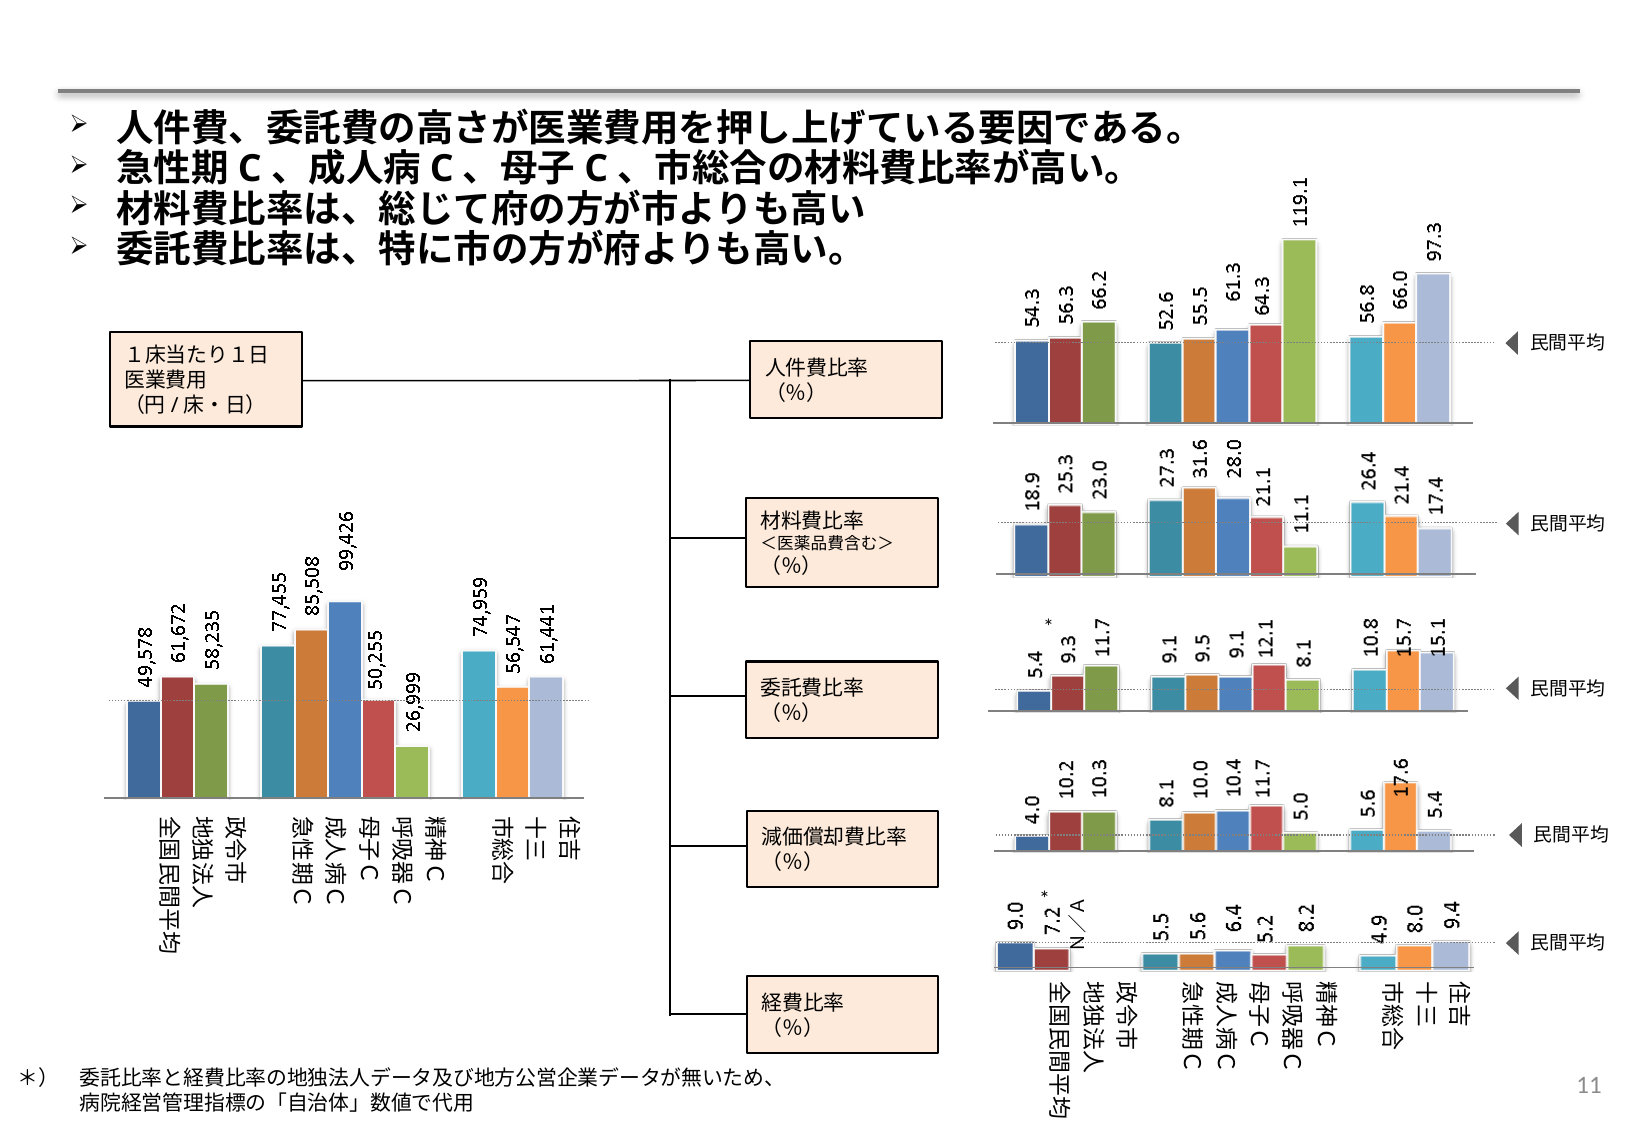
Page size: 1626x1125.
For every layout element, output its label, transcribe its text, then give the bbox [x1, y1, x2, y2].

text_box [960, 603, 1510, 727]
text_box 材料費比率 ＜医薬品費含む＞ （％） [744, 496, 940, 589]
text_box 人件費、委託費の高さが医業費用を押し上げている要因である。 急性期C、成人病C、母子C、市総合の材料費比率が高い。 材料費比率は、総じて府の方が市よりも高い 委託費比率は、特に市の方が府よりも高い。 [54, 101, 1578, 279]
text_box 民間平均 [1518, 815, 1624, 853]
text_box 住吉 十三 市総合 精神Ｃ 呼吸器Ｃ 母子Ｃ 成人病Ｃ 急性期Ｃ 政令市 地独法人 全国民間平均 [1023, 993, 1488, 1120]
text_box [958, 460, 1508, 595]
text_box 人件費比率 （％） [748, 339, 944, 420]
text_box １床当たり１日医業費用 （円/床・日） [107, 330, 304, 429]
text_box 民間平均 [1515, 503, 1621, 542]
text_box ＊） 委託比率と経費比率の地独法人データ及び地方公営企業データが無いため、 病院経営管理指標の「自治体」数値で代用 [2, 1056, 800, 1122]
text_box 経費比率 （％） [745, 974, 941, 1055]
text_box 民間平均 [1535, 923, 1621, 961]
text_box [1510, 826, 1518, 844]
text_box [934, 858, 1530, 986]
text_box 住吉 十三 市総合 精神Ｃ 呼吸器Ｃ 母子Ｃ 成人病Ｃ 急性期Ｃ 政令市 地独法人 全国民間平均 [133, 837, 598, 954]
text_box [71, 487, 620, 830]
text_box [957, 744, 1507, 868]
text_box 民間平均 [1515, 668, 1621, 706]
text_box 減価償却費比率（％） [745, 808, 941, 889]
slide_number 11 [1237, 1053, 1617, 1113]
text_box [958, 140, 1507, 453]
text_box 委託費比率 （％） [744, 659, 940, 740]
text_box 民間平均 [1515, 323, 1621, 361]
